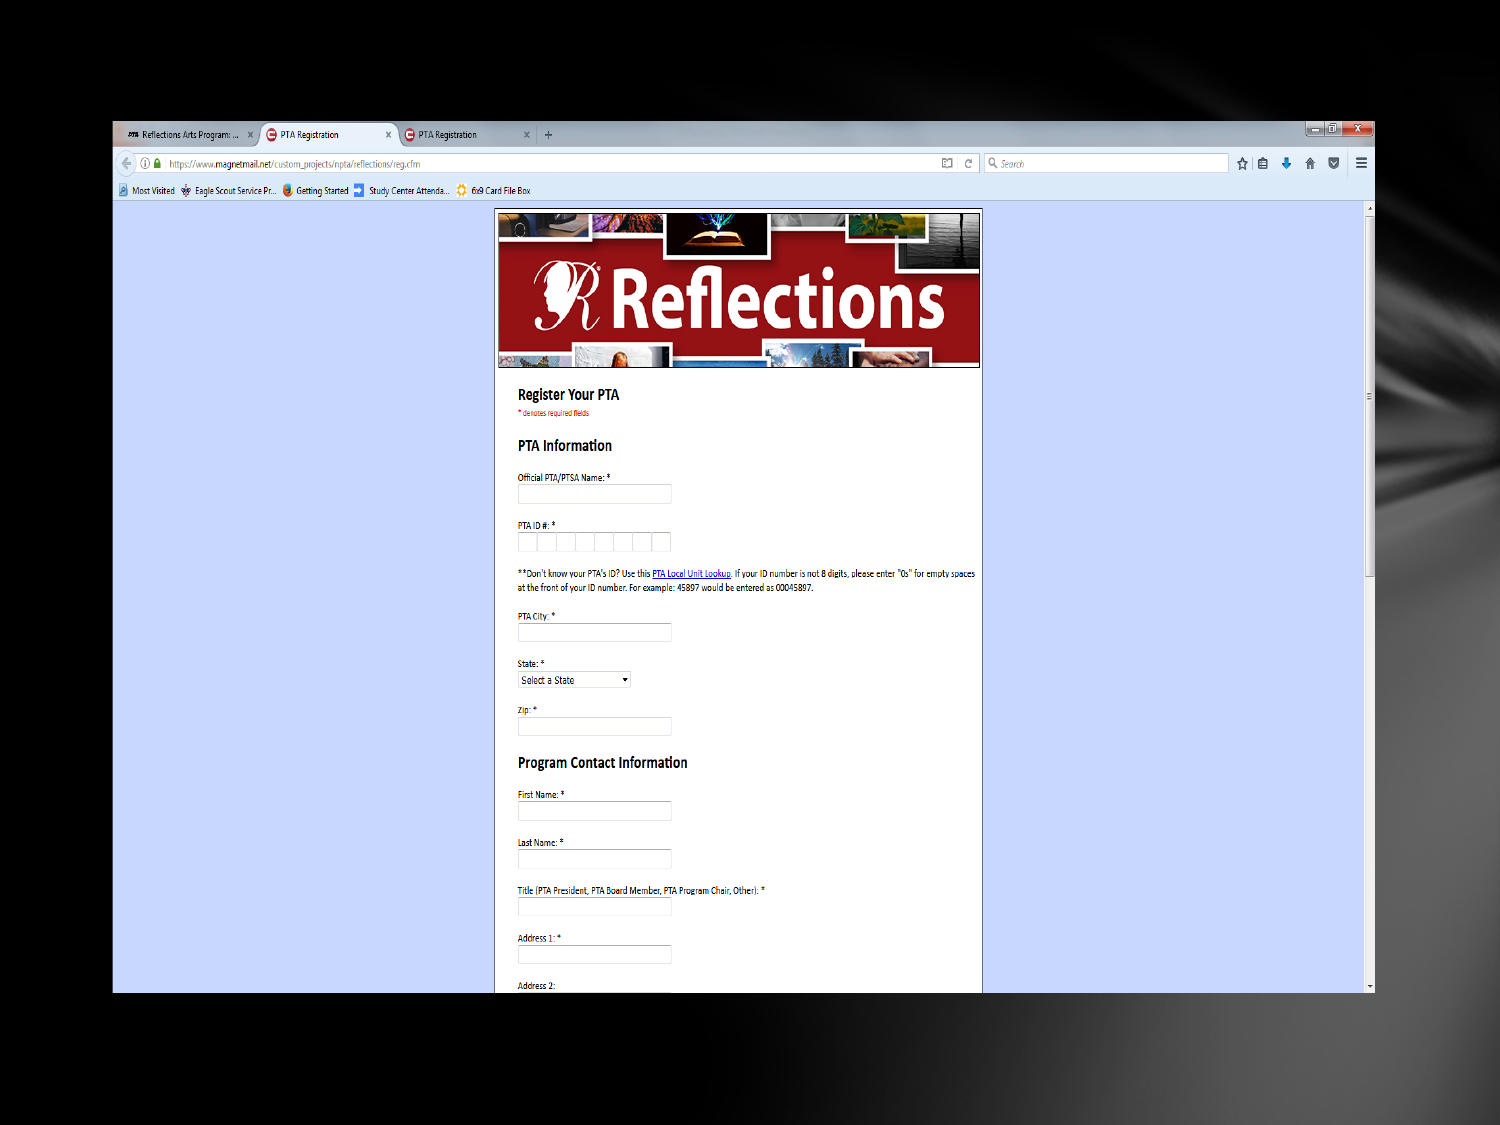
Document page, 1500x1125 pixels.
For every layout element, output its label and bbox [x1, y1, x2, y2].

picture [112, 121, 1429, 993]
